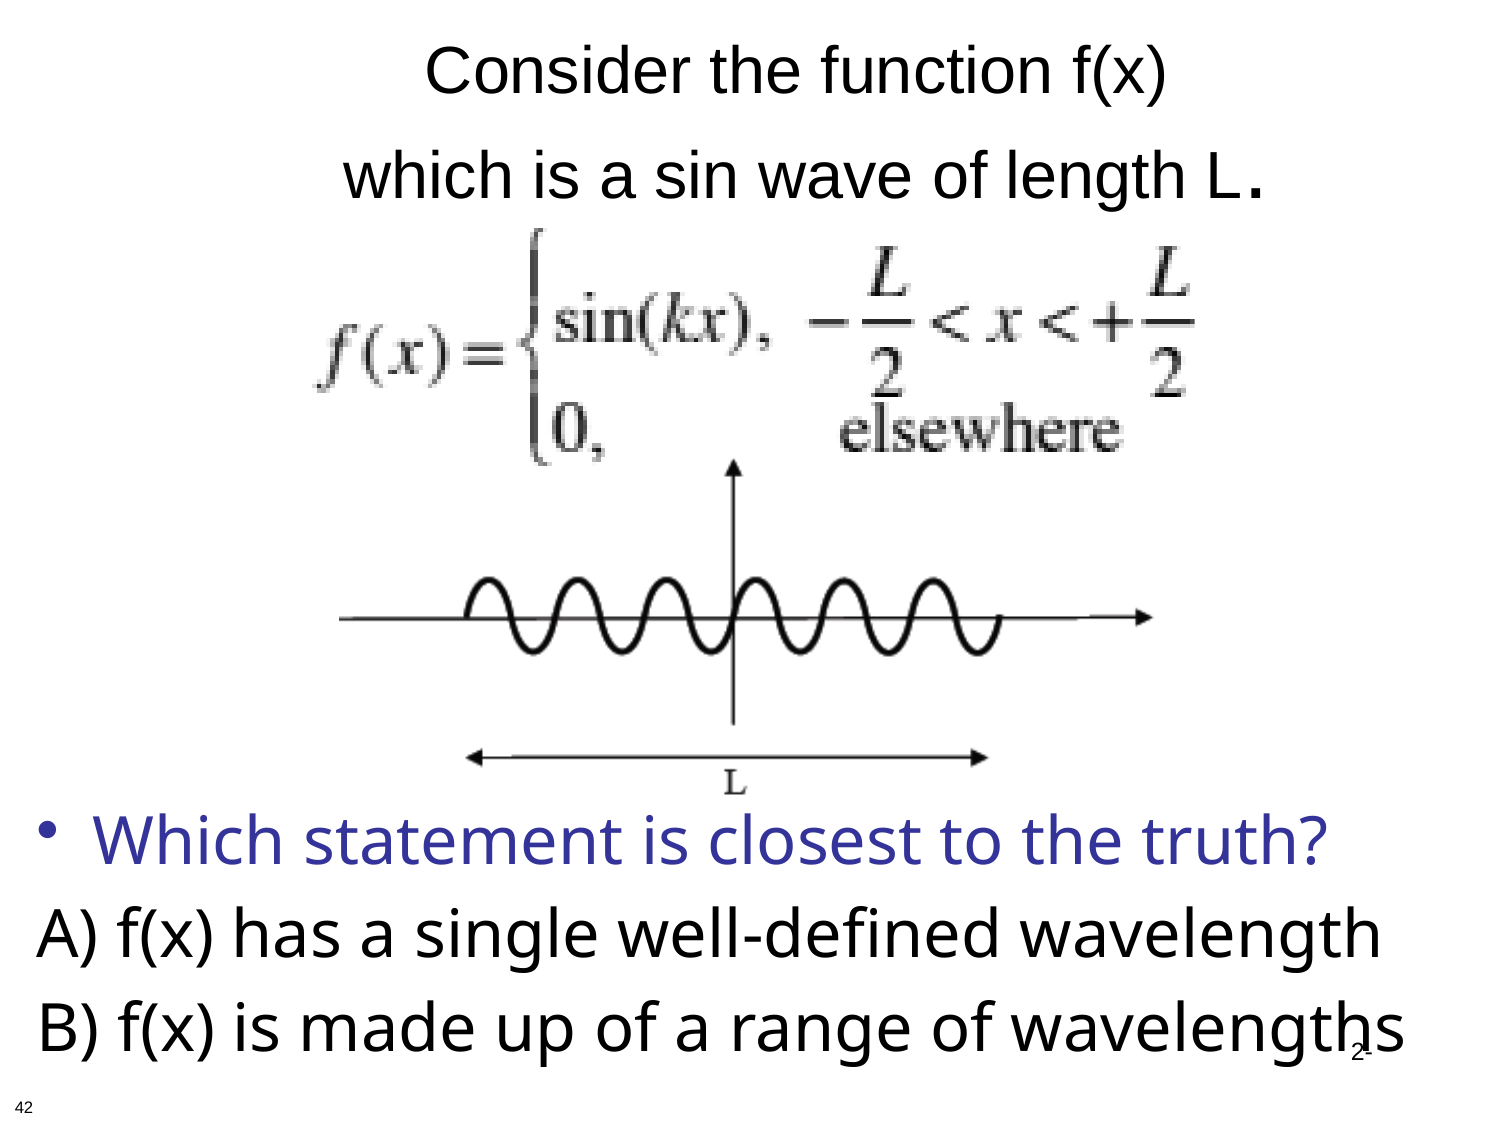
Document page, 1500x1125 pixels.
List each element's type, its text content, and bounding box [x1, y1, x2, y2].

list Which statement is closest to the truth? f(x) has a single well-defined wavelength f(x) is made up of a range of wavelengths [21, 790, 1477, 1045]
picture [339, 476, 1161, 797]
title Consider the function f(x) which is a sin wave of length L. [112, 30, 1500, 213]
text_box 42 [0, 1089, 50, 1125]
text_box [304, 228, 1196, 476]
